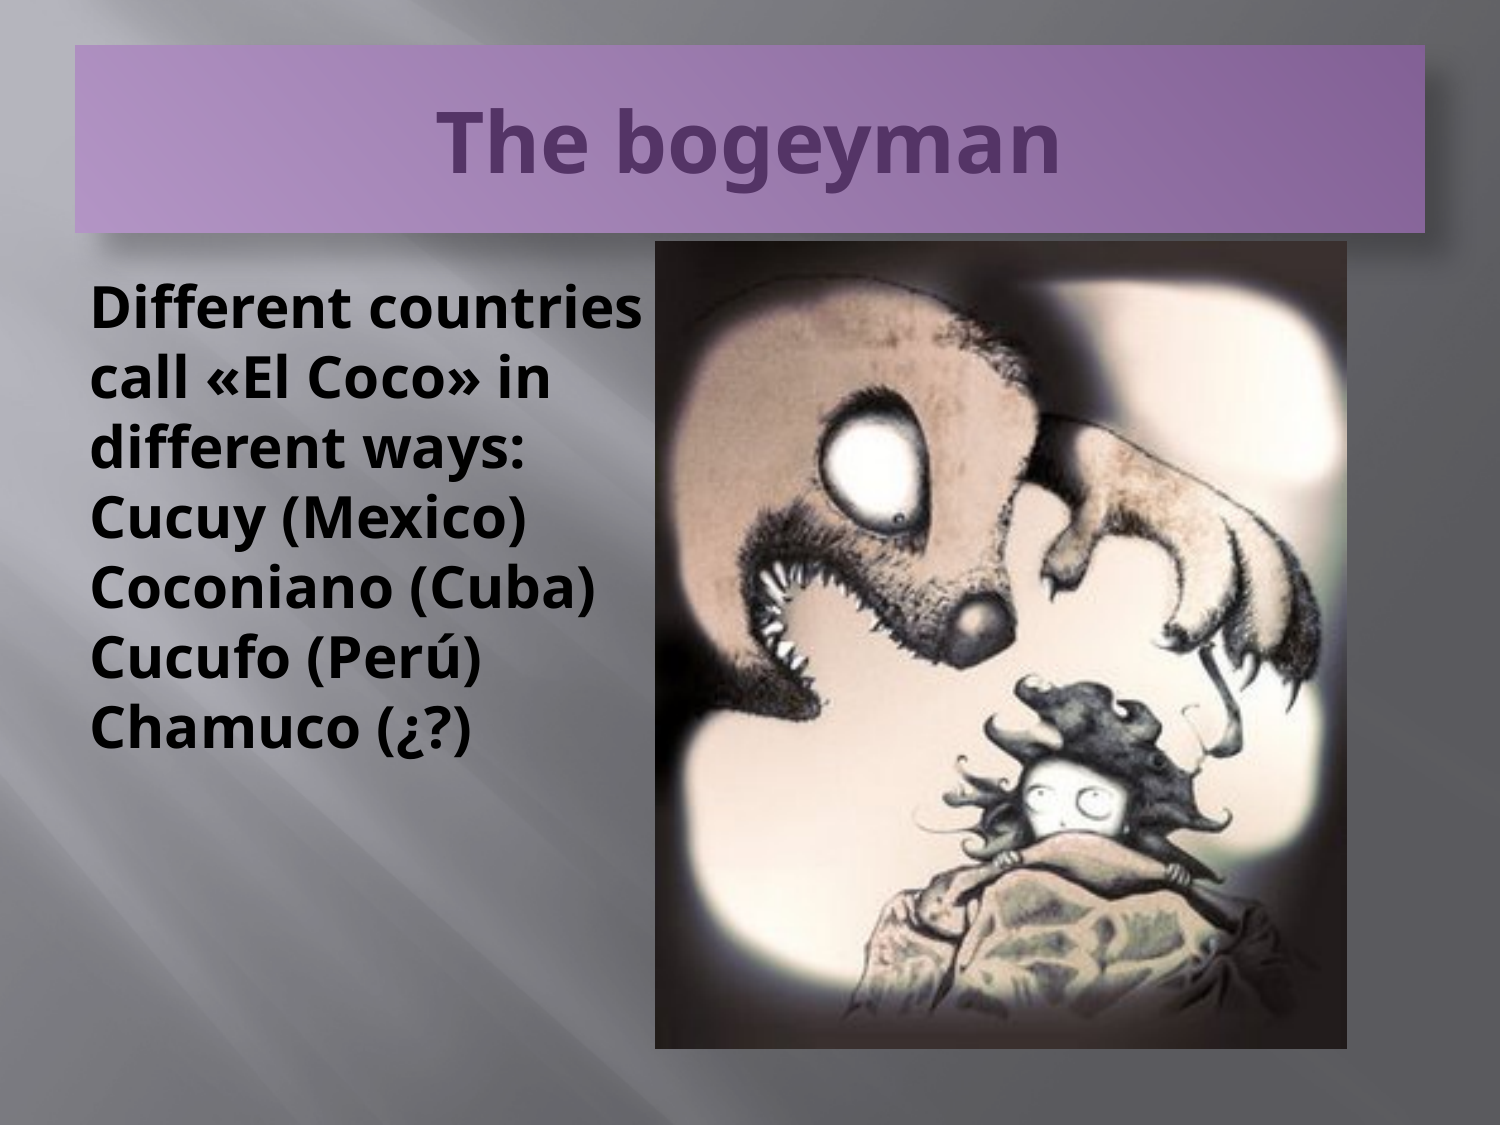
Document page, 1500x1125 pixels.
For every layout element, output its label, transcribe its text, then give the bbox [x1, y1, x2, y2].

title The bogeyman [75, 45, 1425, 233]
picture [655, 241, 1347, 1049]
list Different countries call «El Coco» in different ways: Cucuy (Mexico) Coconiano (Cuba) Cucufo (Perú) Chamuco (¿?) [75, 262, 655, 1035]
